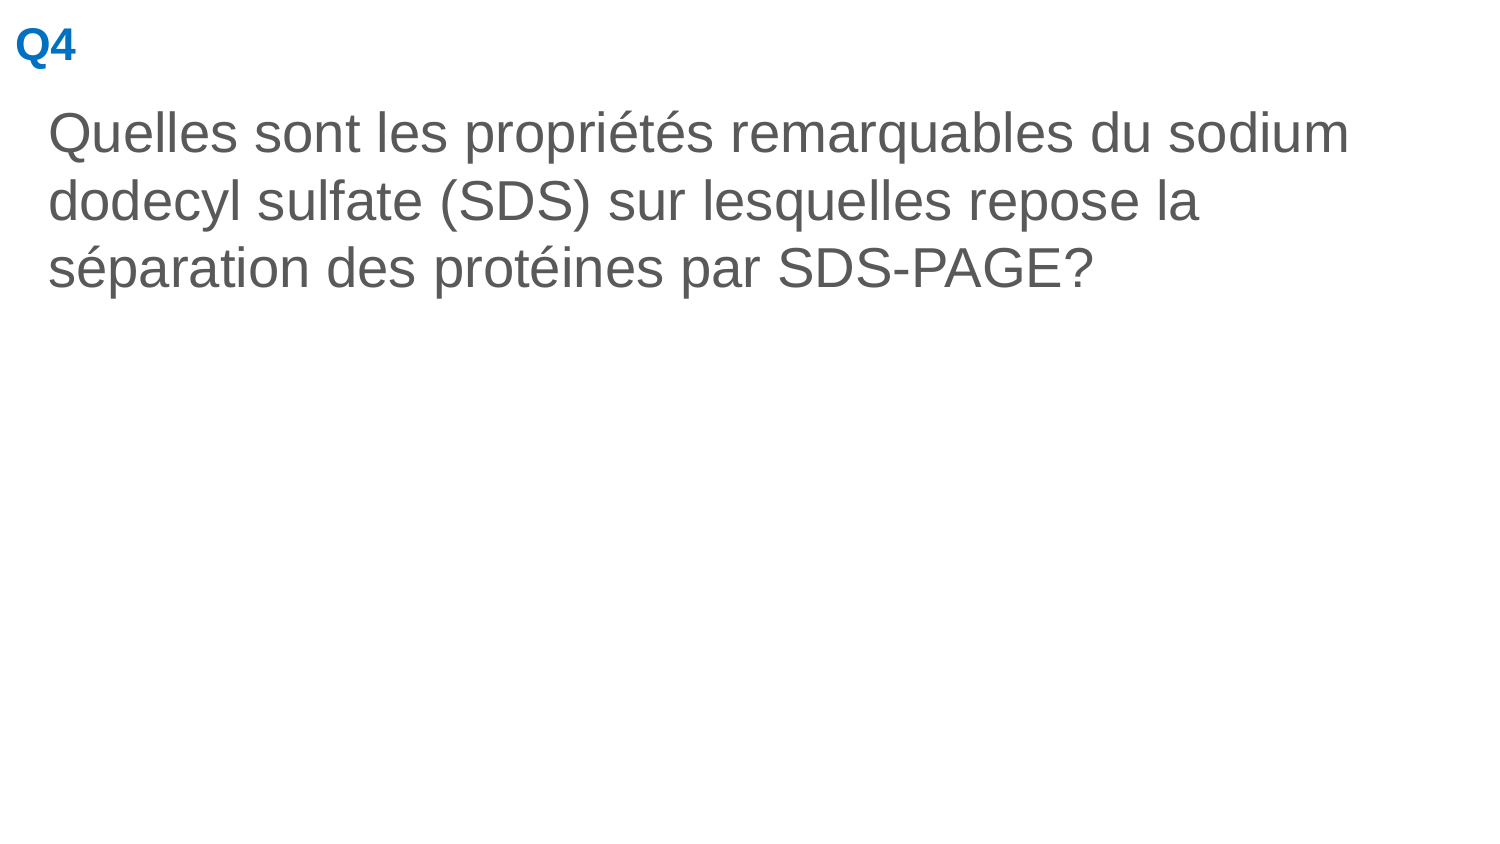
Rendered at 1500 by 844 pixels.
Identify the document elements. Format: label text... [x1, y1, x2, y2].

text_box Q4 [0, 0, 158, 110]
text_box Quelles sont les propriétés remarquables du sodium dodecyl sulfate (SDS) sur lesquelles repose la séparation des protéines par SDS-PAGE? [33, 81, 1467, 735]
